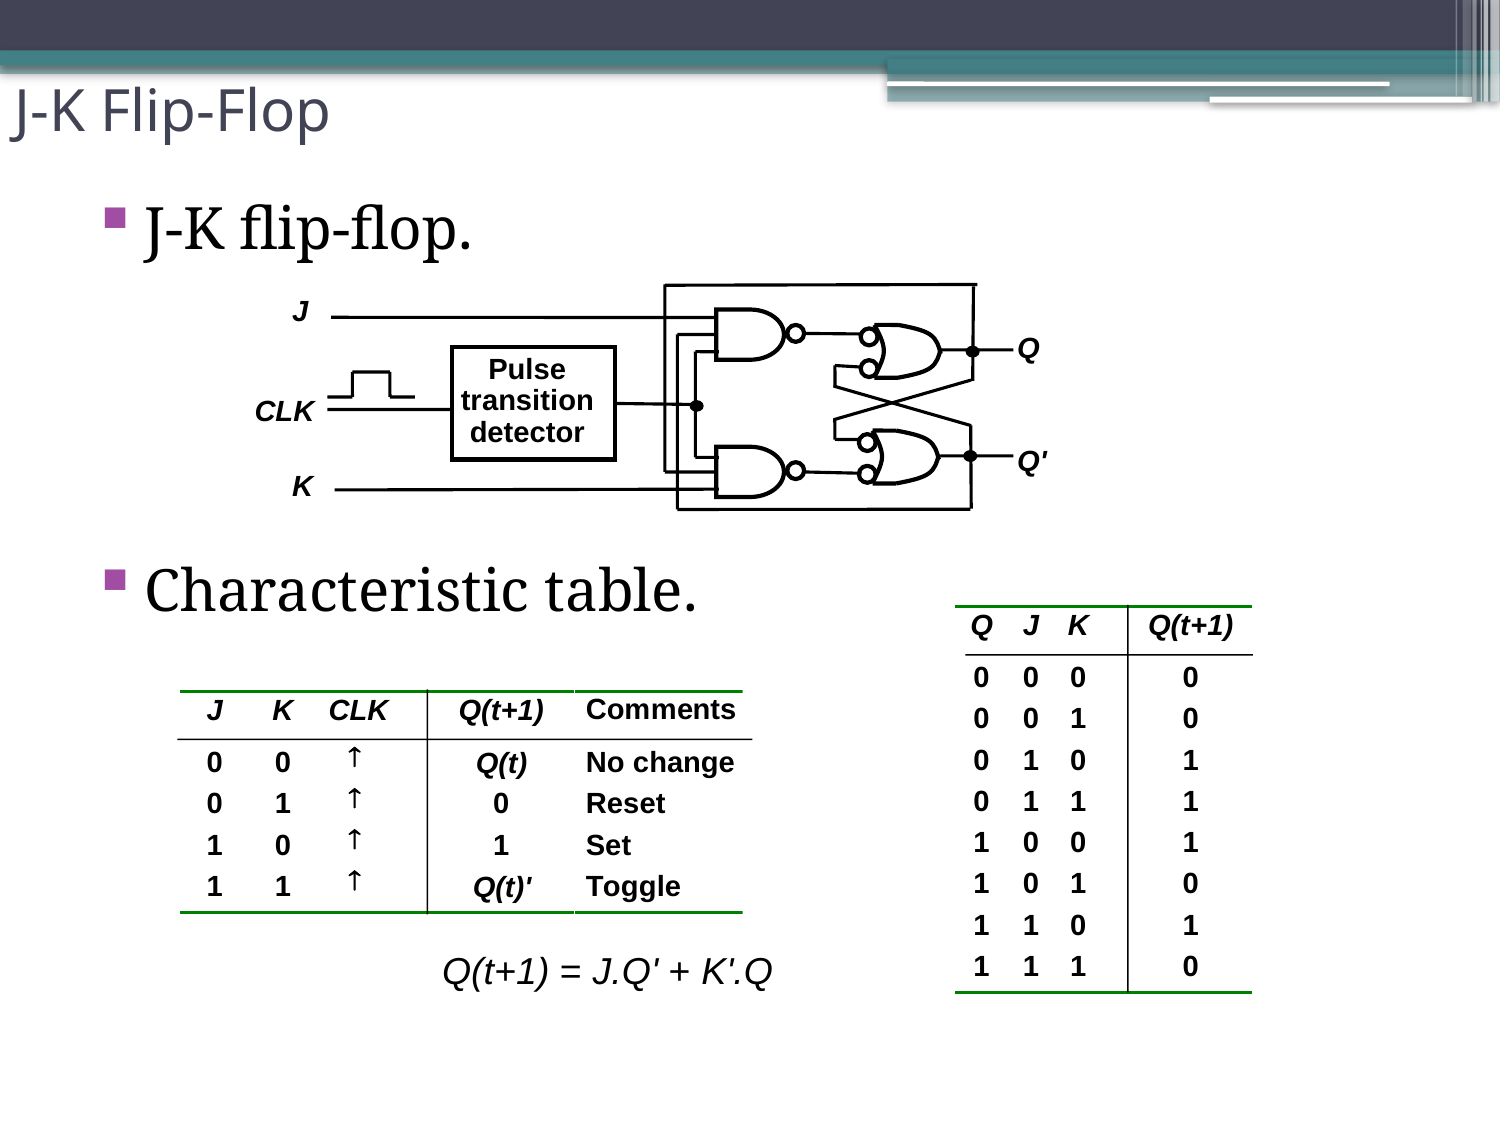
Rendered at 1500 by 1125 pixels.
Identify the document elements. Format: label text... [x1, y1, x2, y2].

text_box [164, 689, 753, 941]
title J-K Flip-Flop [0, 66, 1350, 149]
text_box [940, 604, 1297, 1021]
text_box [239, 284, 1073, 510]
text_box J-K flip-flop. Characteristic table. [64, 184, 778, 660]
text_box Q(t+1) = J.Q' + K'.Q [427, 939, 828, 1000]
